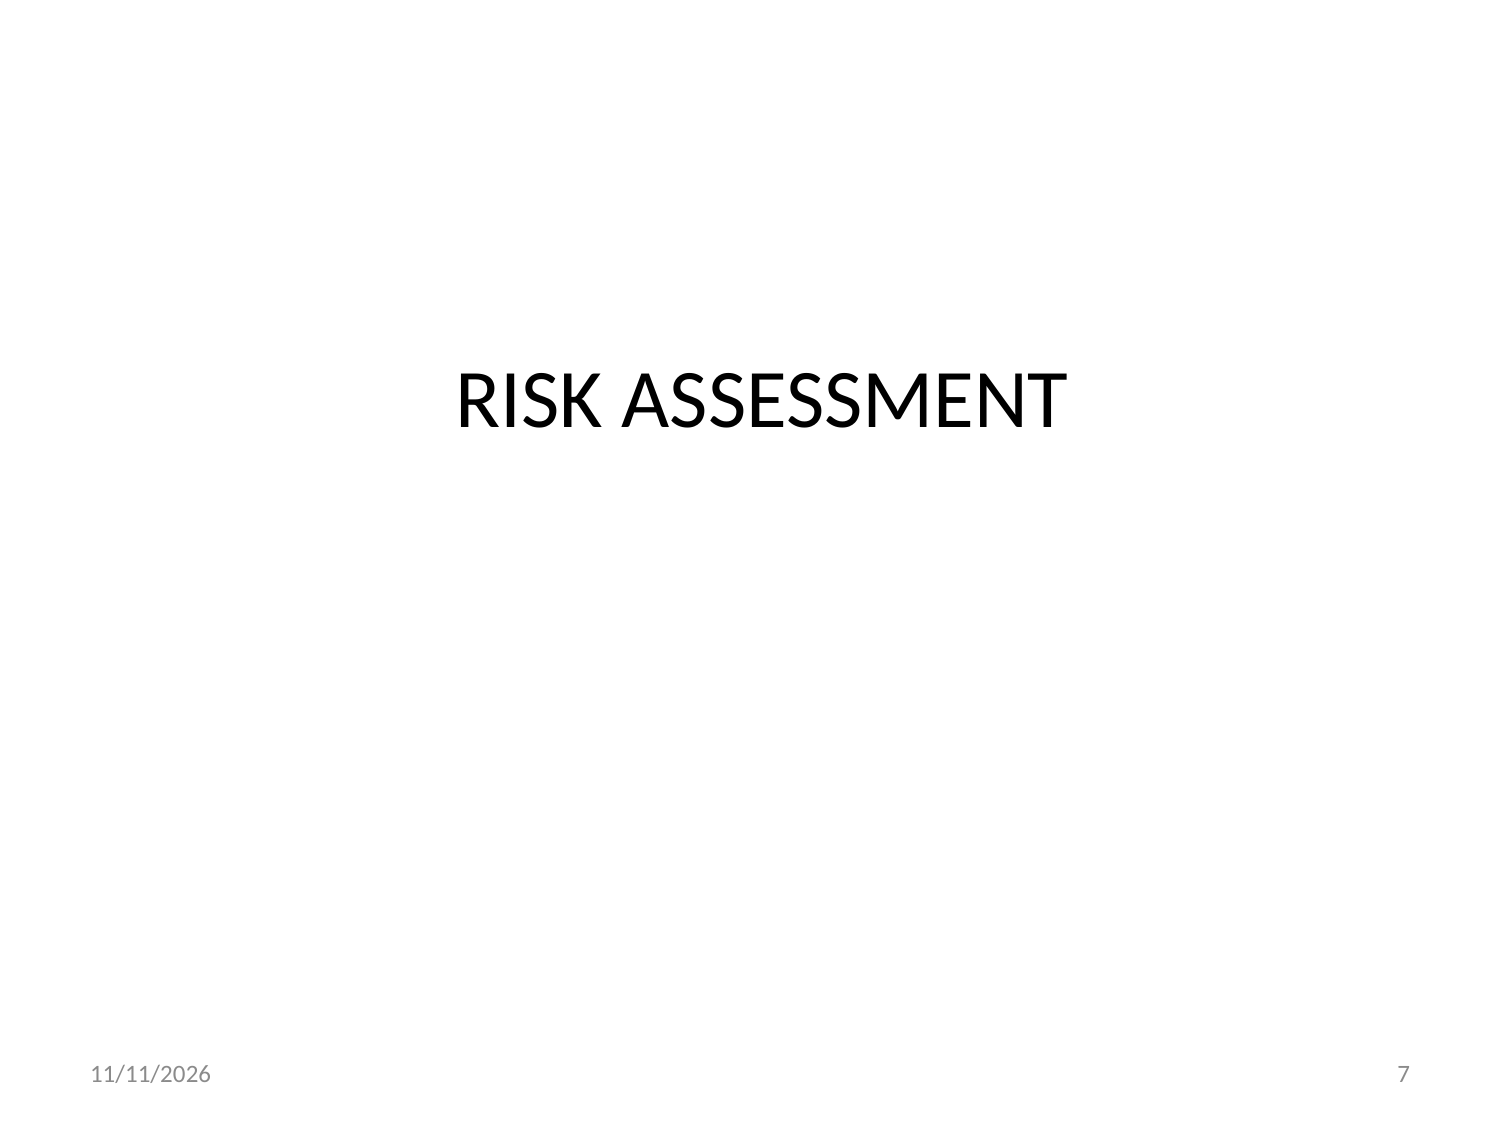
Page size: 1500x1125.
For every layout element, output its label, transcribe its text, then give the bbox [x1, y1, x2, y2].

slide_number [75, 1042, 425, 1103]
slide_number 7 [1074, 1042, 1425, 1103]
title RISK ASSESSMENT [125, 299, 1400, 488]
